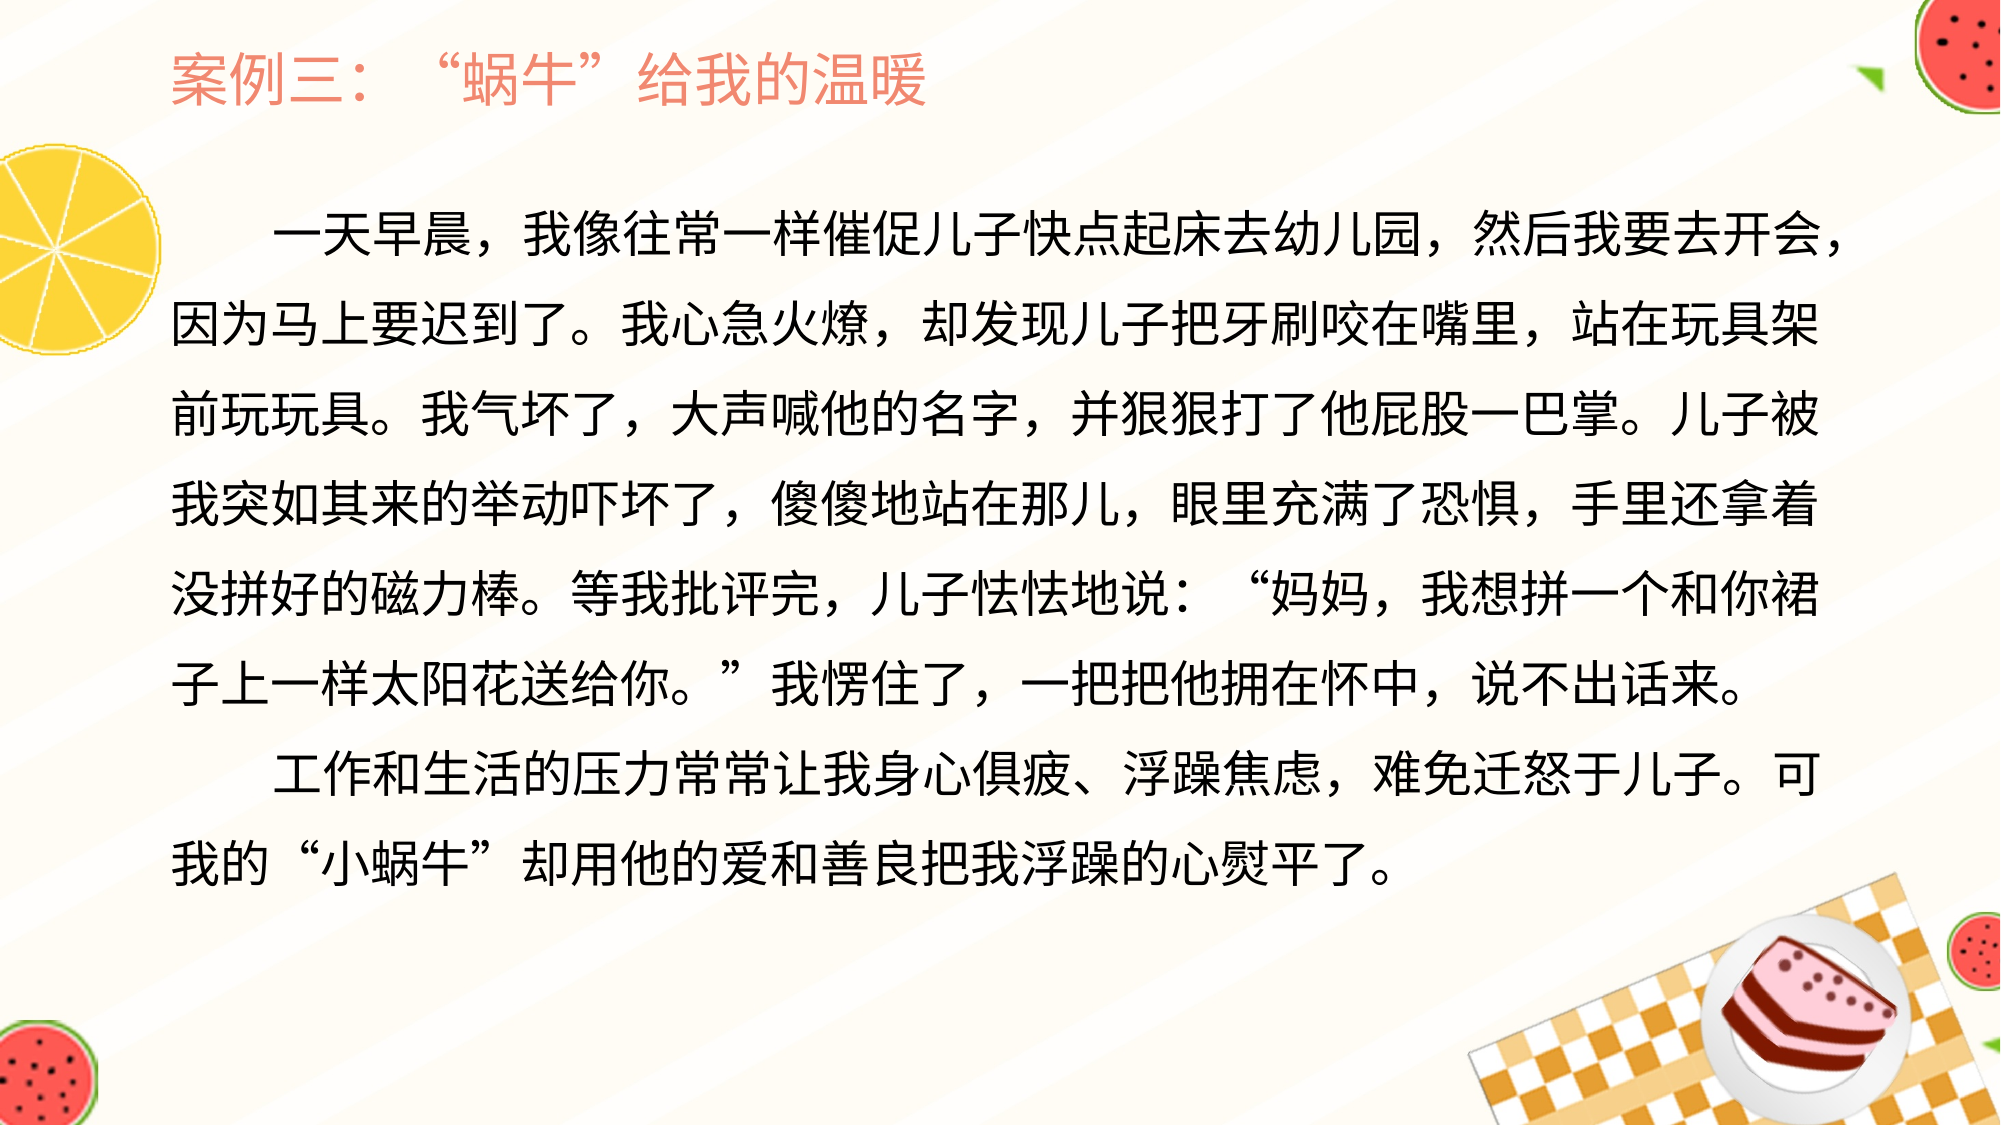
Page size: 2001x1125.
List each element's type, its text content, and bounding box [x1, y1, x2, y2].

text_box 案例三：“蜗牛”给我的温暖 一天早晨，我像往常一样催促儿子快点起床去幼儿园，然后我要去开会，因为马上要迟到了。我心急火燎，却发现儿子把牙刷咬在嘴里，站在玩具架前玩玩具。我气坏了，大声喊他的名字，并狠狠打了他屁股一巴掌。儿子被我突如其来的举动吓坏了，傻傻地站在那儿，眼里充满了恐惧，手里还拿着没拼好的磁力棒。等我批评完，儿子怯怯地说：“妈妈，我想拼一个和你裙子上一样太阳花送给你。”我愣住了，一把把他拥在怀中，说不出话来。 工作和生活的压力常常让我身心俱疲、浮躁焦虑，难免迁怒于儿子。可我的“小蜗牛”却用他的爱和善良把我浮躁的心熨平了。 [155, 35, 1867, 1081]
picture [0, 0, 2001, 1125]
